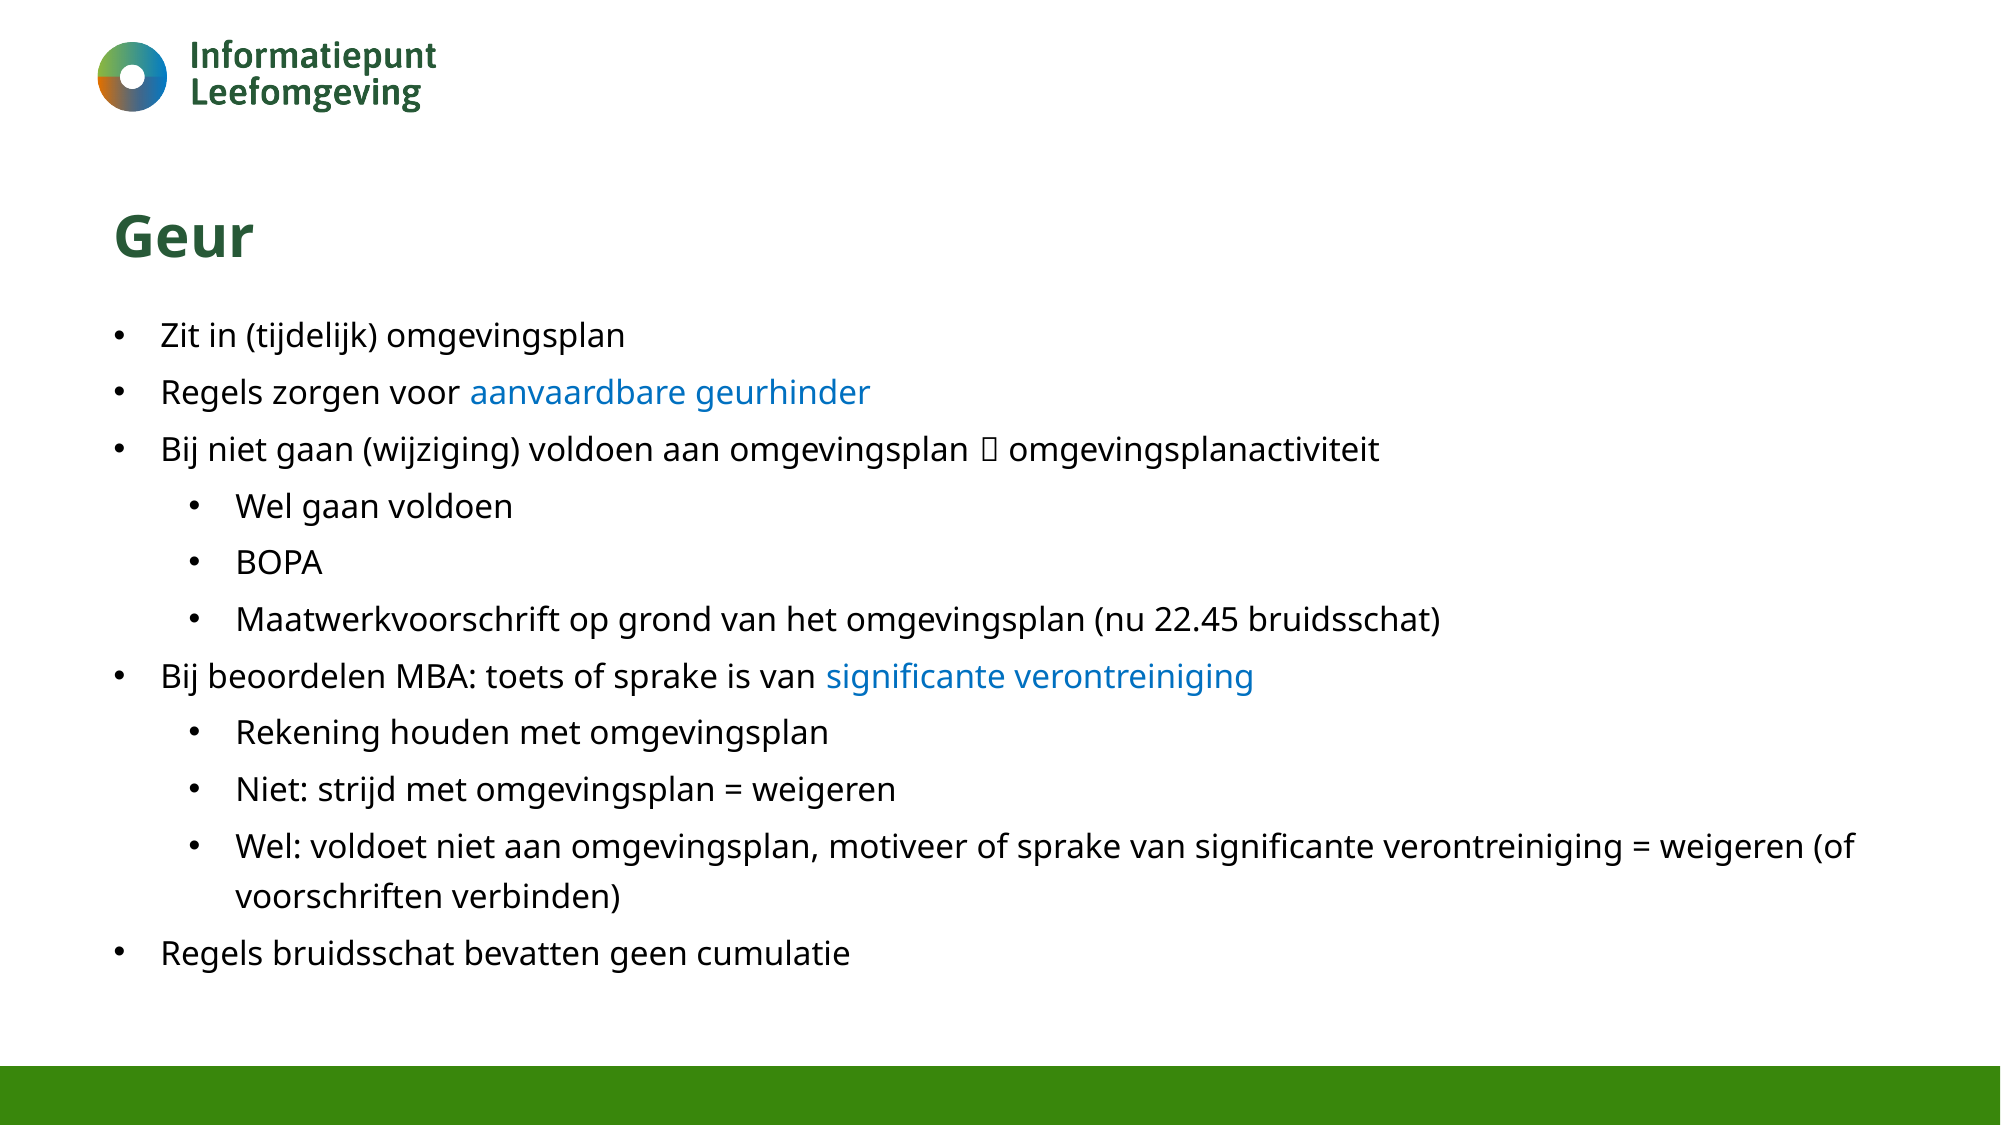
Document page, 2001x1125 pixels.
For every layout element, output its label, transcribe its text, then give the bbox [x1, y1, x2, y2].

picture [68, 12, 513, 142]
title Geur [98, 191, 1899, 301]
list Zit in (tijdelijk) omgevingsplan Regels zorgen voor aanvaardbare geurhinder Bij niet gaan (wijziging) voldoen aan omgevingsplan  omgevingsplanactiviteit Wel gaan voldoen BOPA Maatwerkvoorschrift op grond van het omgevingsplan (nu 22.45 bruidsschat) Bij beoordelen MBA: toets of sprake is van significante verontreiniging Rekening houden met omgevingsplan Niet: strijd met omgevingsplan = weigeren Wel: voldoet niet aan omgevingsplan, motiveer of sprake van significante verontreiniging = weigeren (of voorschriften verbinden) Regels bruidsschat bevatten geen cumulatie [98, 297, 1898, 1004]
